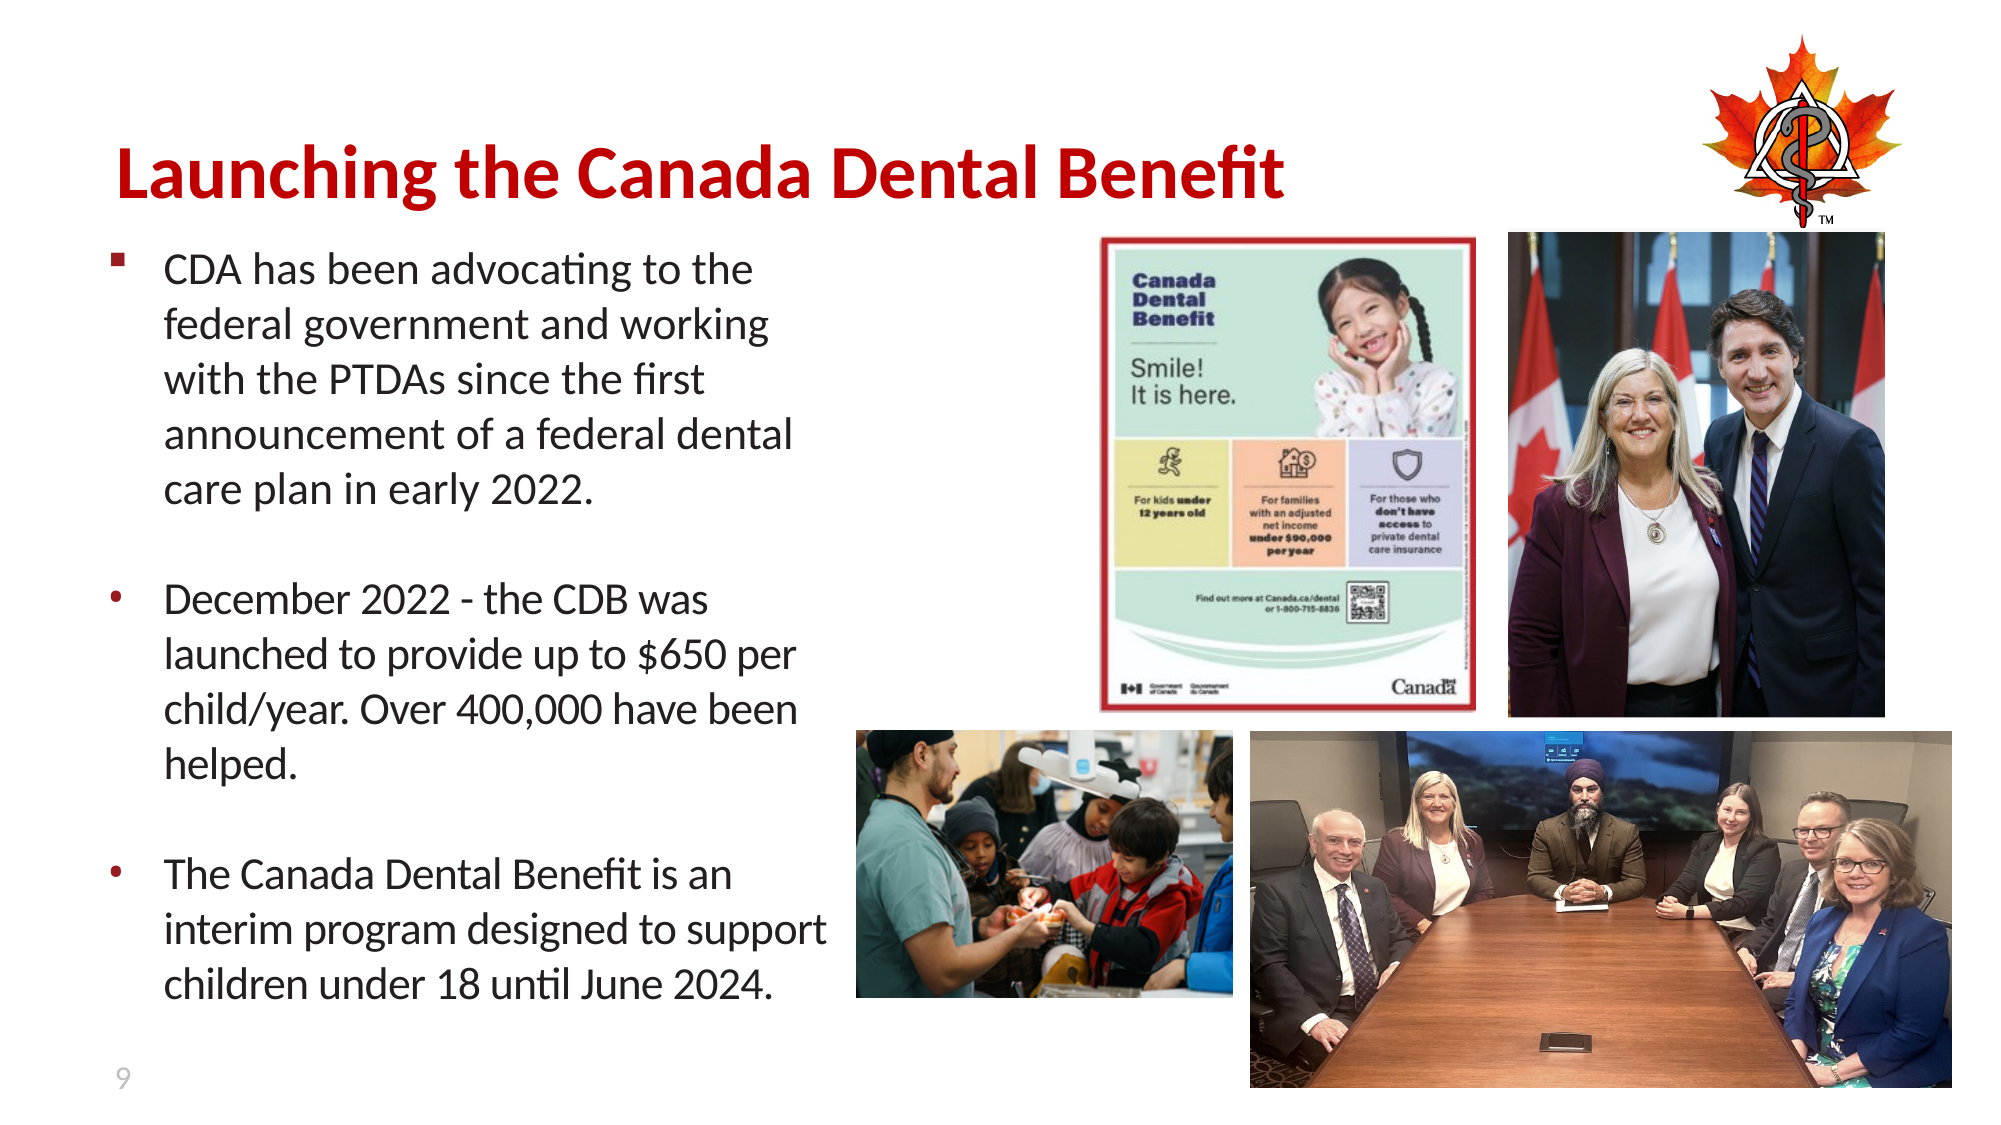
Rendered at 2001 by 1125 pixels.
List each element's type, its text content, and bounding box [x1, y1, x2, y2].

title Launching the Canada Dental Benefit [101, 123, 1668, 308]
picture [1099, 234, 1476, 713]
picture [1250, 731, 1952, 1088]
picture [856, 730, 1233, 998]
list CDA has been advocating to the federal government and working with the PTDAs since the first announcement of a federal dental care plan in early 2022. December 2022 - the CDB was launched to provide up to $650 per child/year. Over 400,000 have been helped. The Canada Dental Benefit is an interim program designed to support children under 18 until June 2024. [92, 231, 847, 1016]
picture [1508, 34, 1902, 719]
